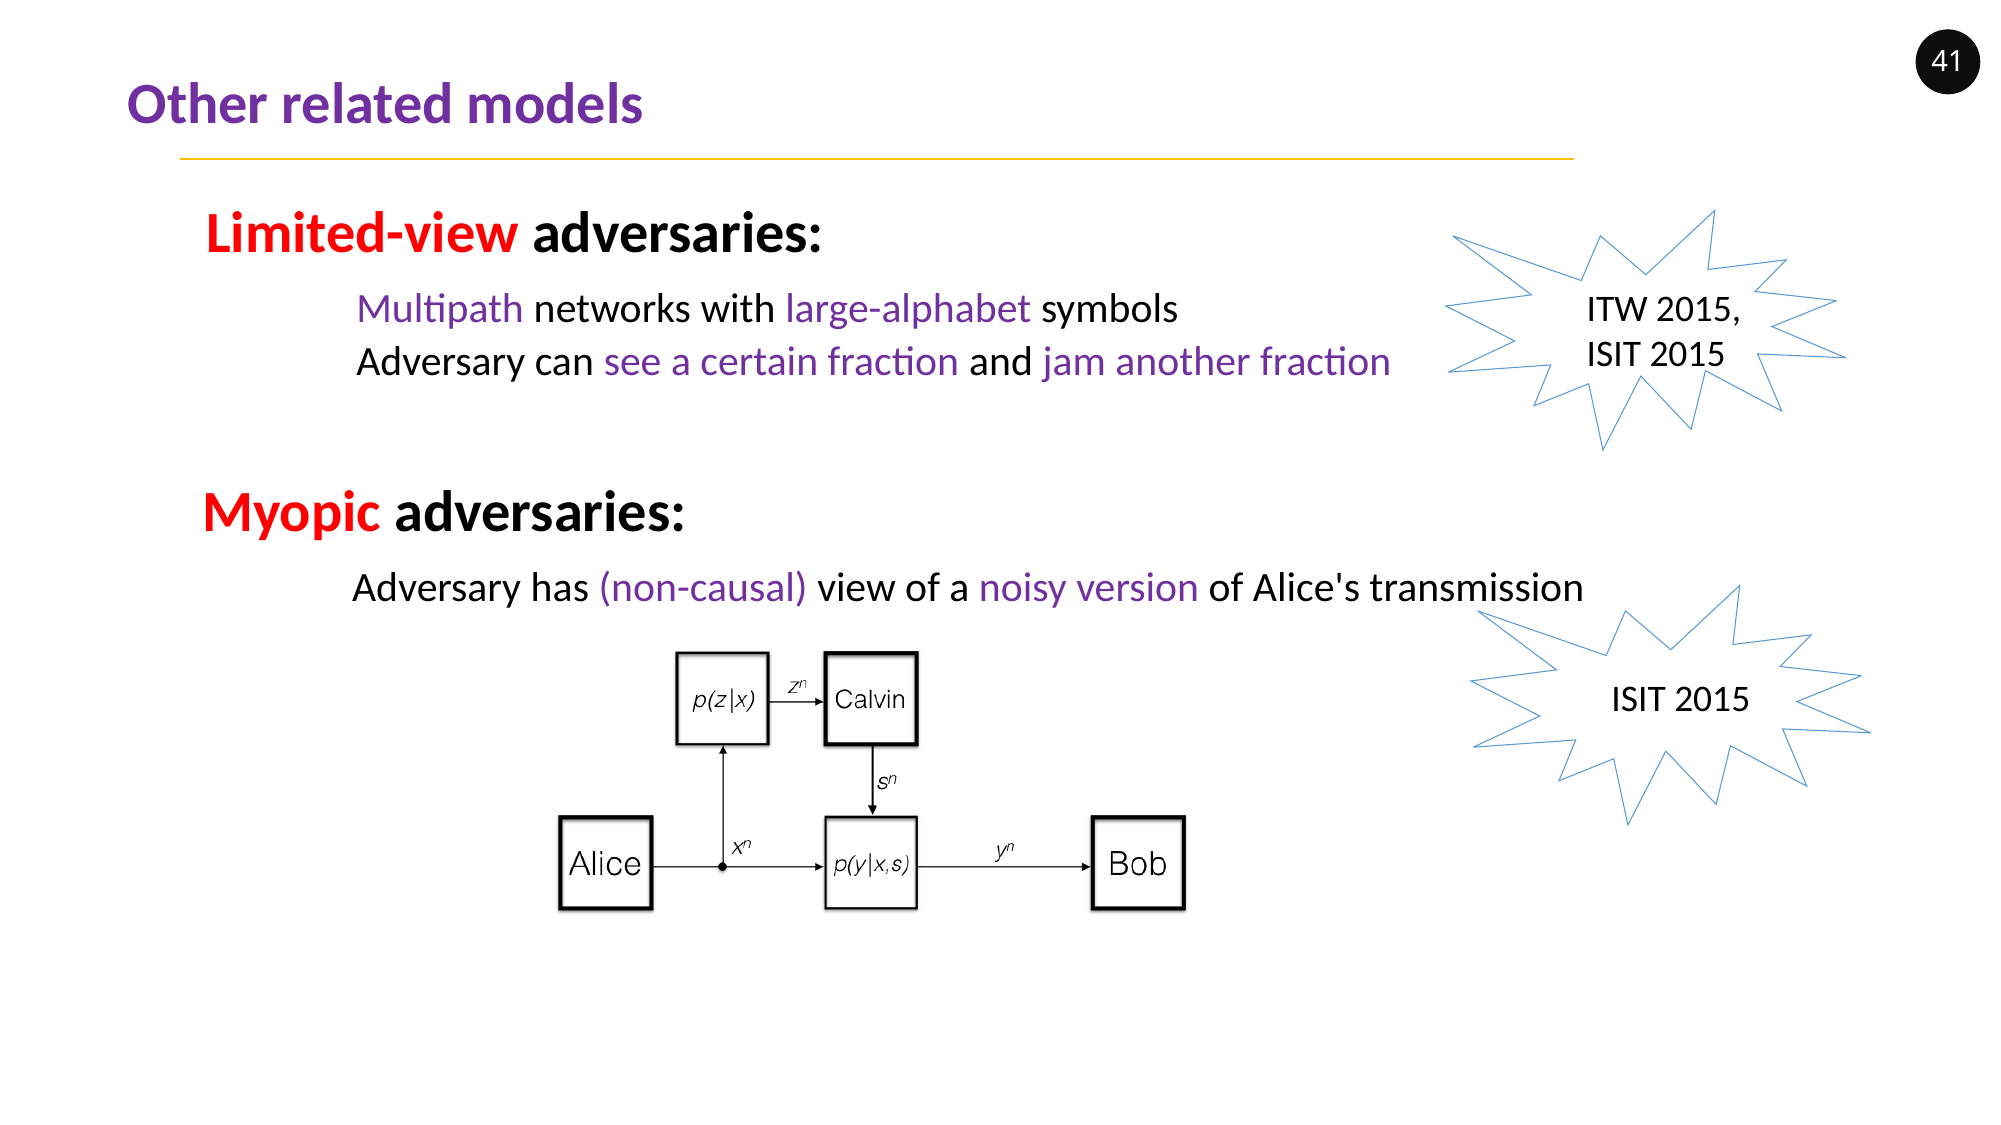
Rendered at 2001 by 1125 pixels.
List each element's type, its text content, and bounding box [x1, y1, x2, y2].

text_box Other related models [112, 57, 771, 143]
text_box [1469, 584, 1872, 827]
text_box ITW 2015, ISIT 2015 [1571, 277, 1757, 382]
picture [529, 641, 1194, 929]
text_box [1582, 209, 1847, 413]
text_box ISIT 2015 [1596, 666, 1766, 727]
text_box [1444, 235, 1639, 452]
text_box Limited-view adversaries: Multipath networks with large-alphabet symbols Adversary can see a certain fraction and jam another fraction [191, 186, 1407, 392]
text_box Myopic adversaries: Adversary has (non-causal) view of a noisy version of Alice's transmission [187, 465, 1600, 621]
text_box 41 [1915, 29, 1981, 95]
text_box [1645, 382, 1704, 431]
